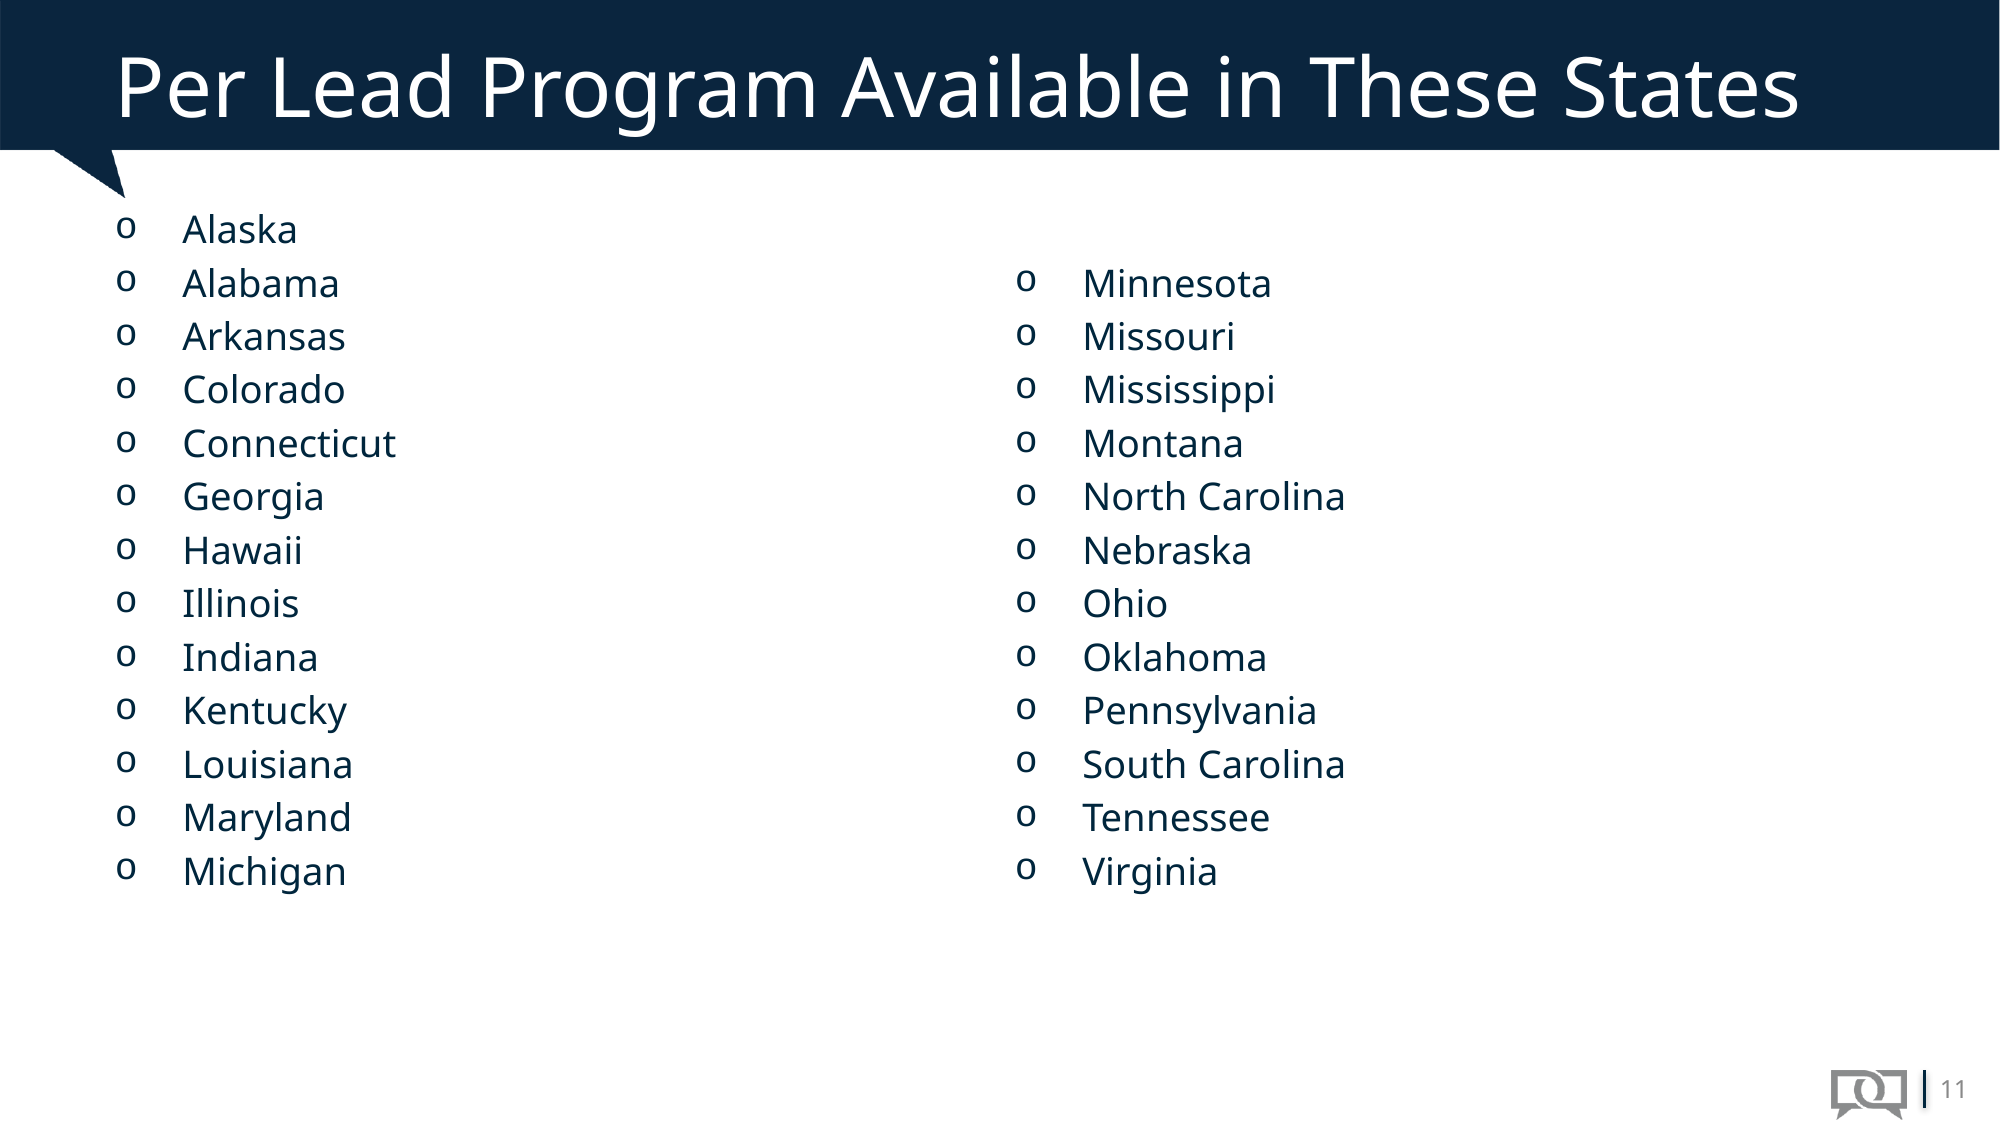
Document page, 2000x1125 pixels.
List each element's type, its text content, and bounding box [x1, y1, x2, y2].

picture [0, 0, 2000, 198]
picture [1831, 1070, 1907, 1120]
list Alaska Alabama Arkansas Colorado Connecticut Georgia Hawaii Illinois Indiana Kentucky Louisiana Maryland Michigan Minnesota Missouri Mississippi Montana North Carolina Nebraska Ohio Oklahoma Pennsylvania South Carolina Tennessee Virginia [99, 197, 1900, 1025]
slide_number 11 [1924, 1055, 1996, 1125]
title Per Lead Program Available in These States [99, 24, 1900, 143]
